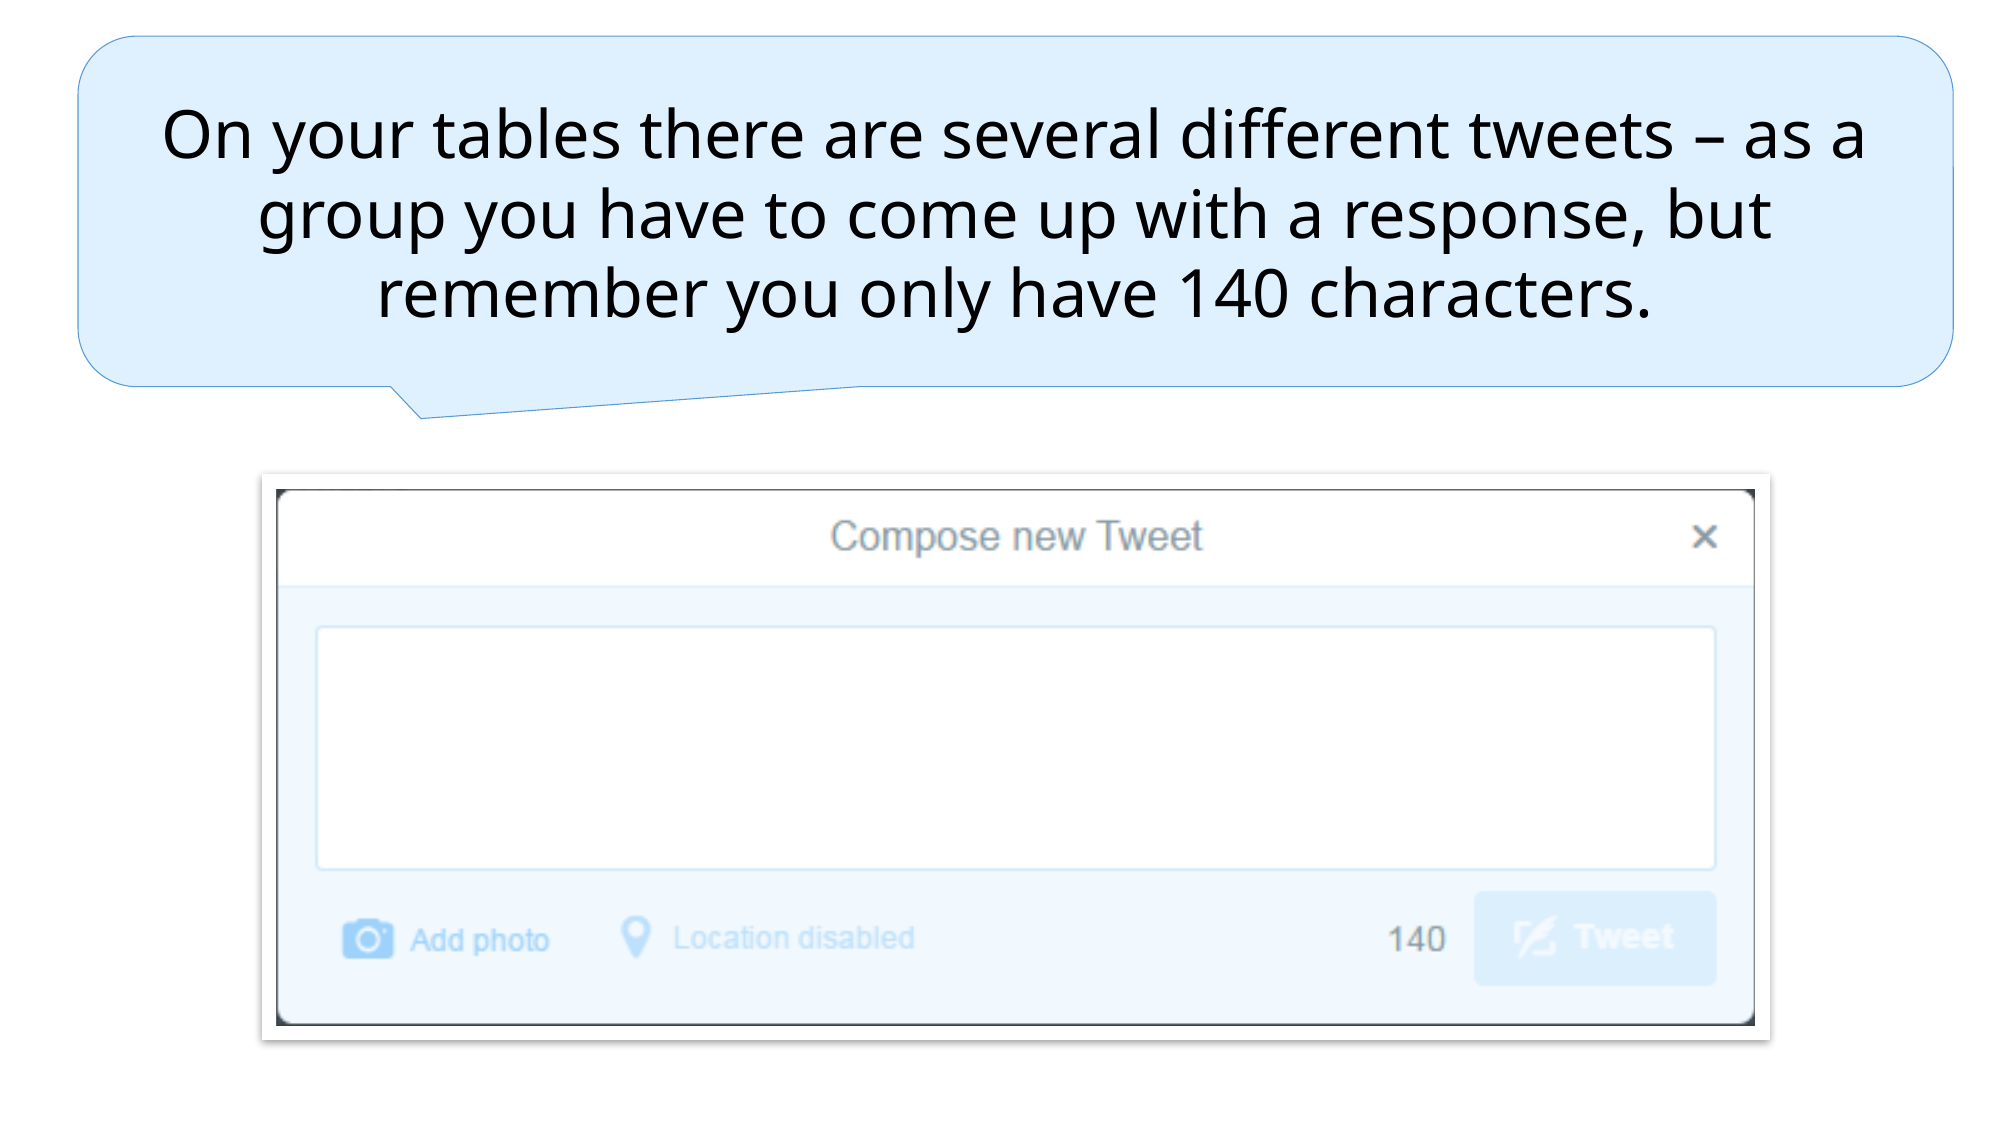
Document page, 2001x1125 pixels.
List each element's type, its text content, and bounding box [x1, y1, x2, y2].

picture [276, 488, 1755, 1026]
text_box On your tables there are several different tweets – as a group you have to come up with a response, but remember you only have 140 characters. [77, 35, 1954, 420]
